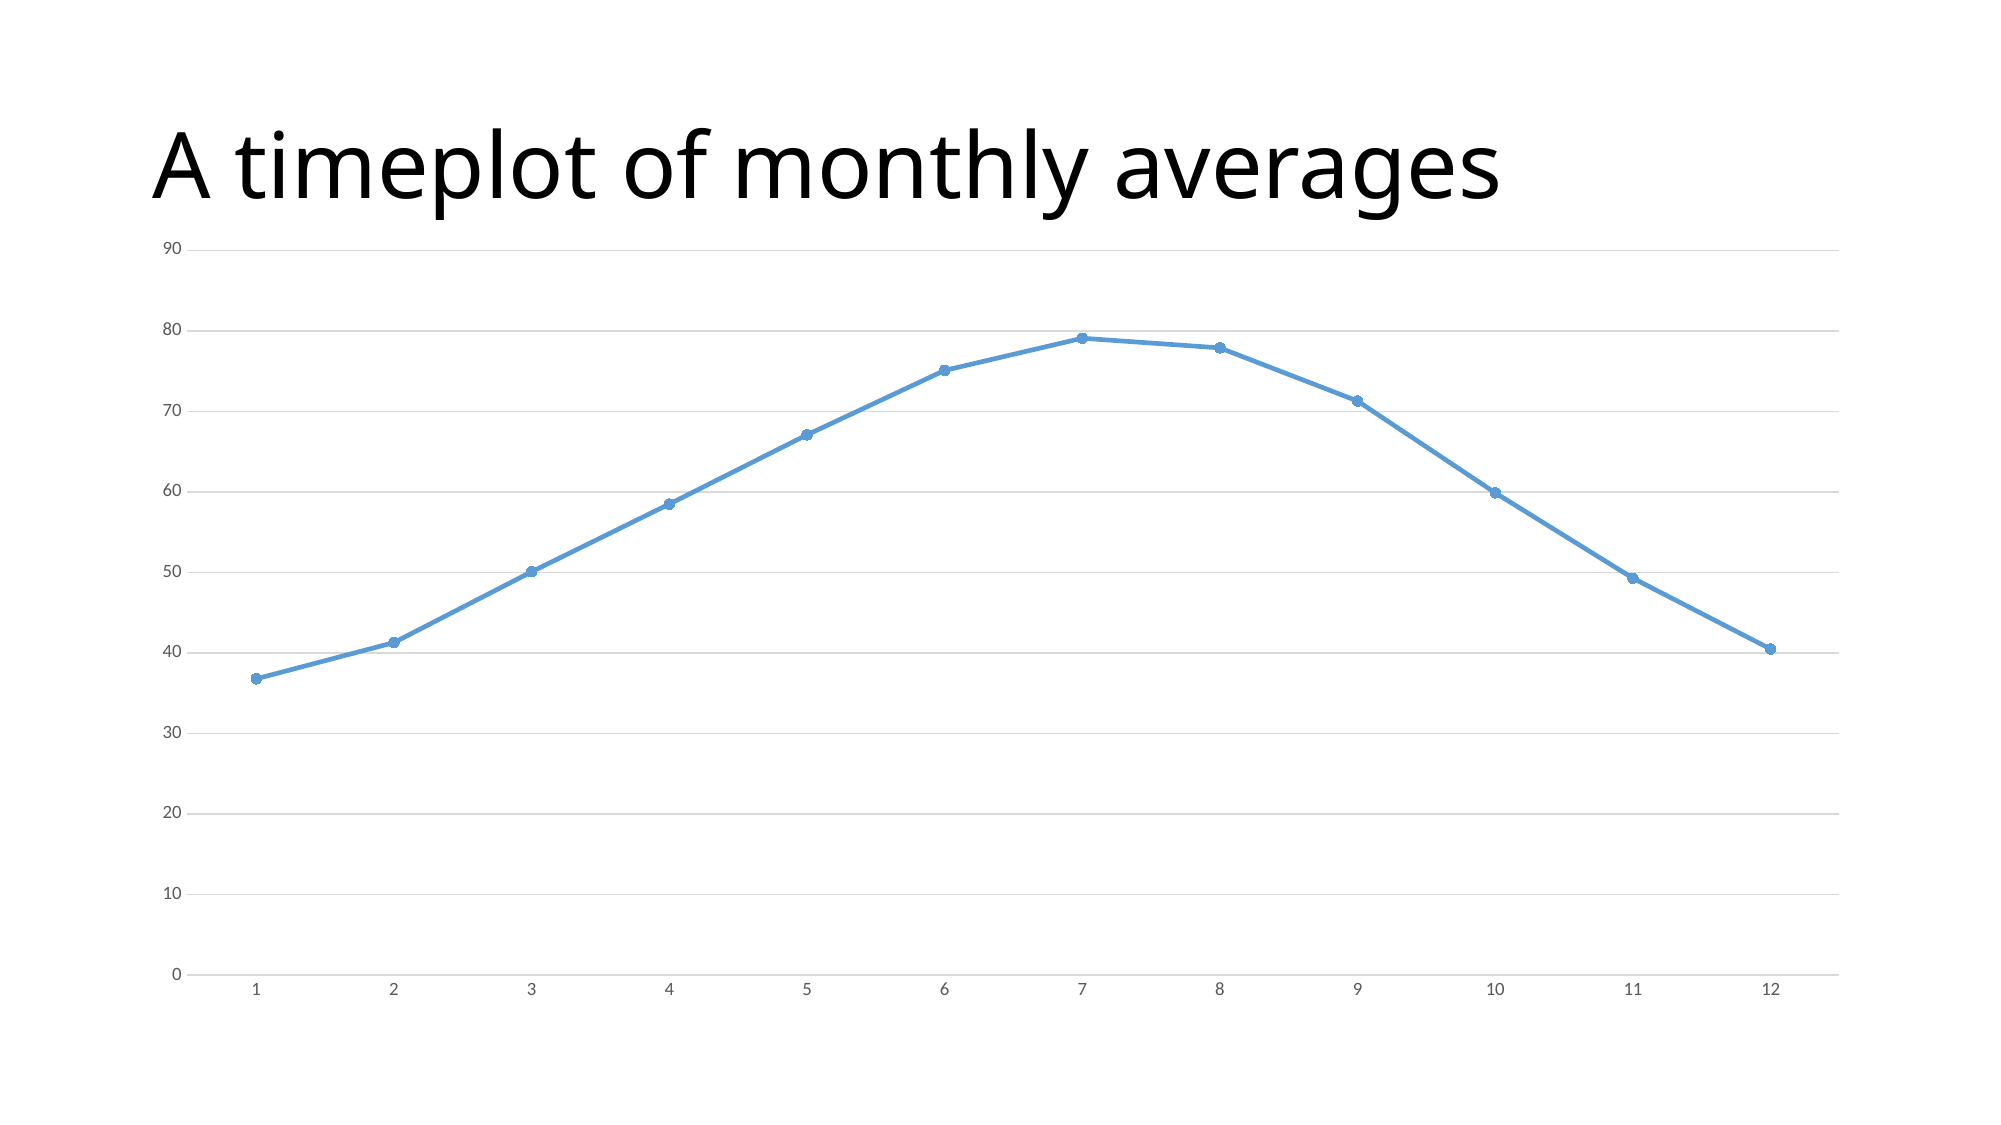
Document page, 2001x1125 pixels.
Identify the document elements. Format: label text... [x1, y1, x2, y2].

title A timeplot of monthly averages [137, 59, 1863, 217]
chart [137, 217, 1863, 1014]
